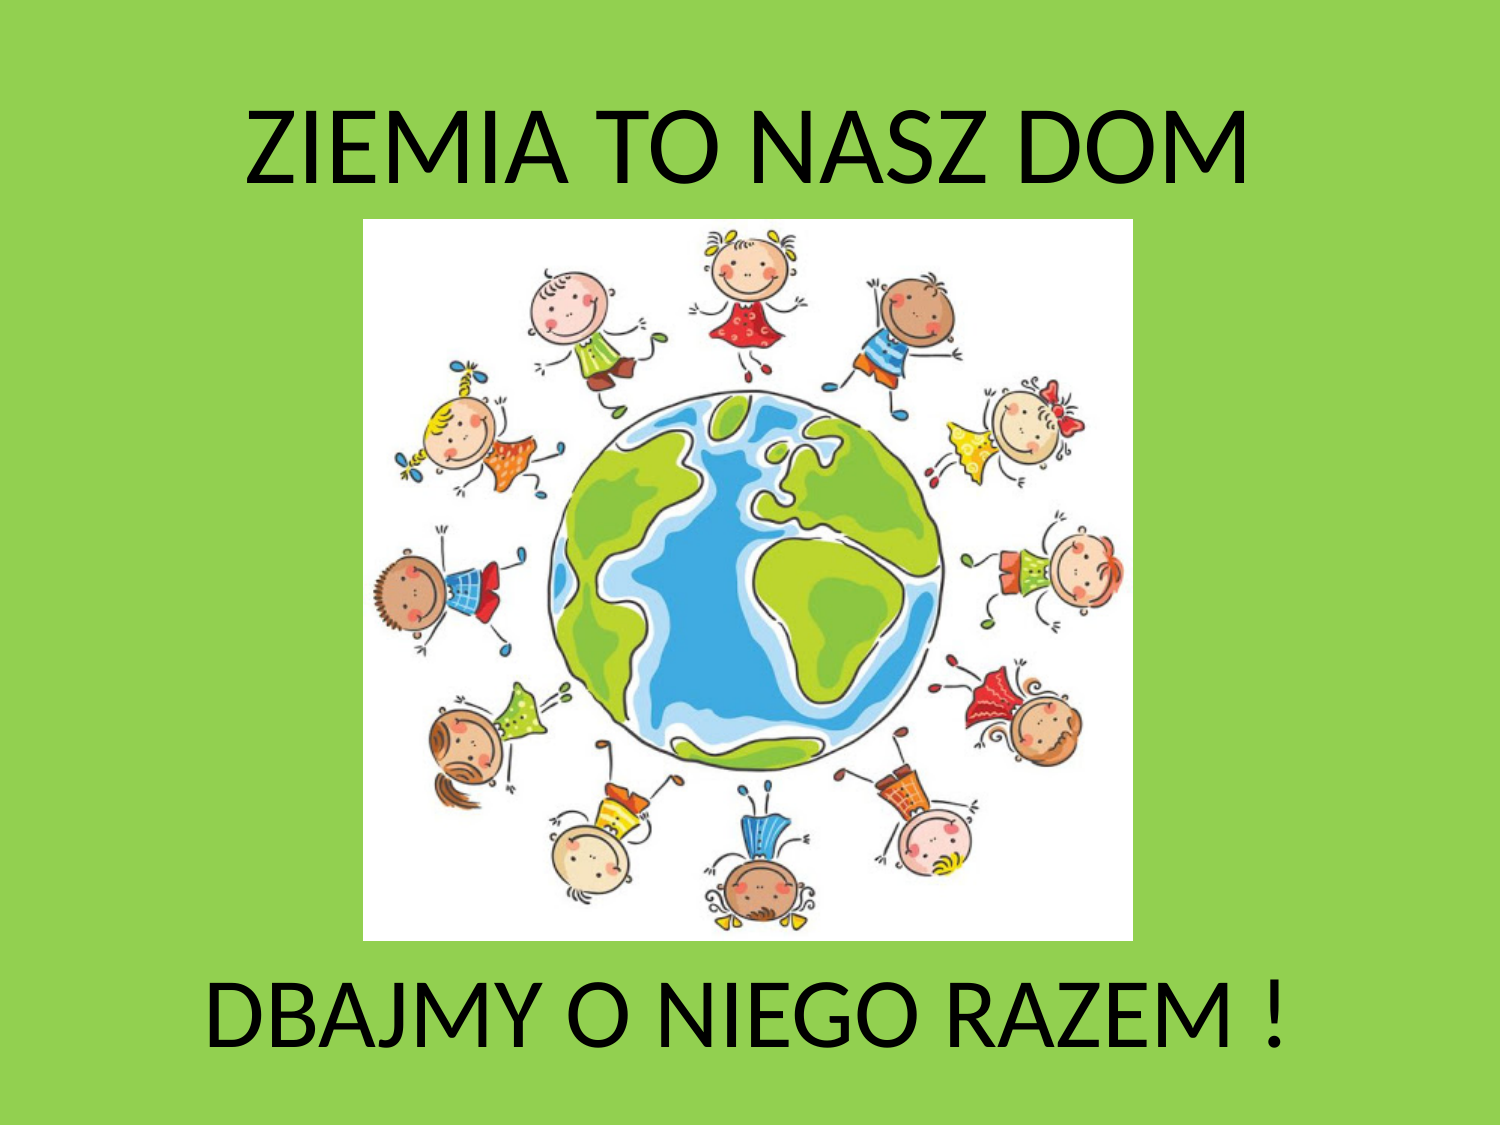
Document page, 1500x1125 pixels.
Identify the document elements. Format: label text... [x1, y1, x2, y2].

text_box DBAJMY O NIEGO RAZEM ! [188, 940, 1308, 1076]
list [363, 219, 1134, 941]
title ZIEMIA TO NASZ DOM [75, 45, 1425, 233]
